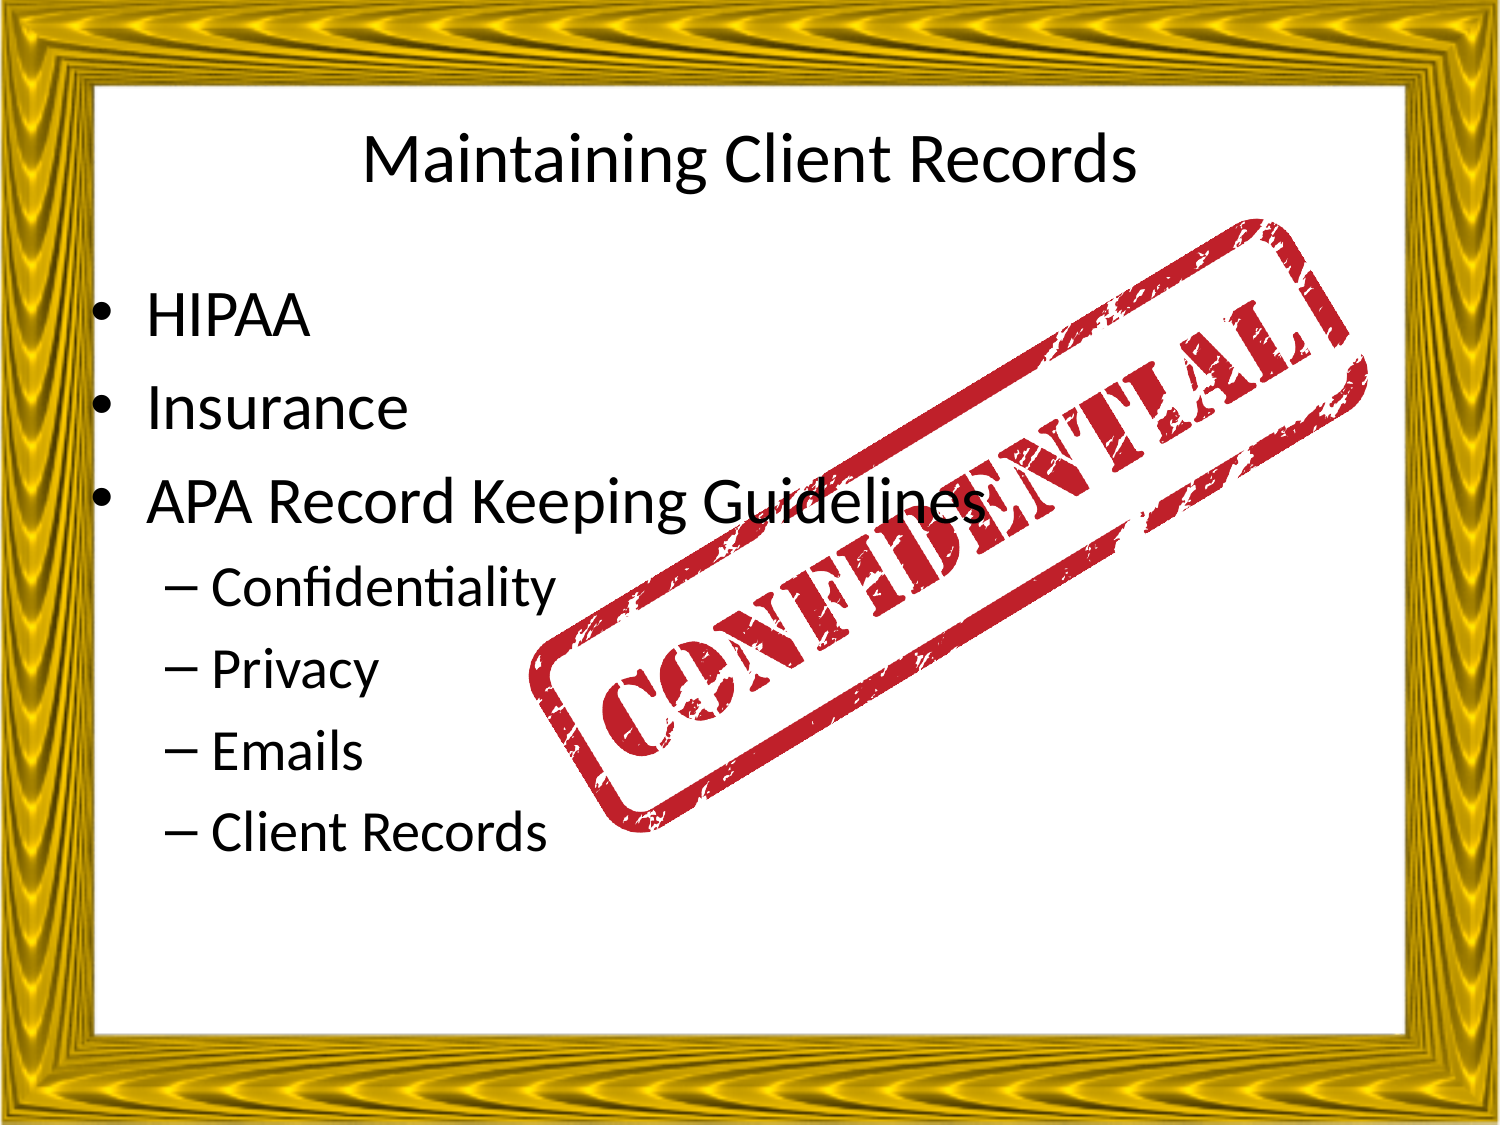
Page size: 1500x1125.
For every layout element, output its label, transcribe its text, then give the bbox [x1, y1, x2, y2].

picture [0, 0, 1500, 1125]
title Maintaining Client Records [75, 102, 1425, 262]
list HIPAA Insurance APA Record Keeping Guidelines Confidentiality Privacy Emails Client Records [75, 262, 1425, 1005]
